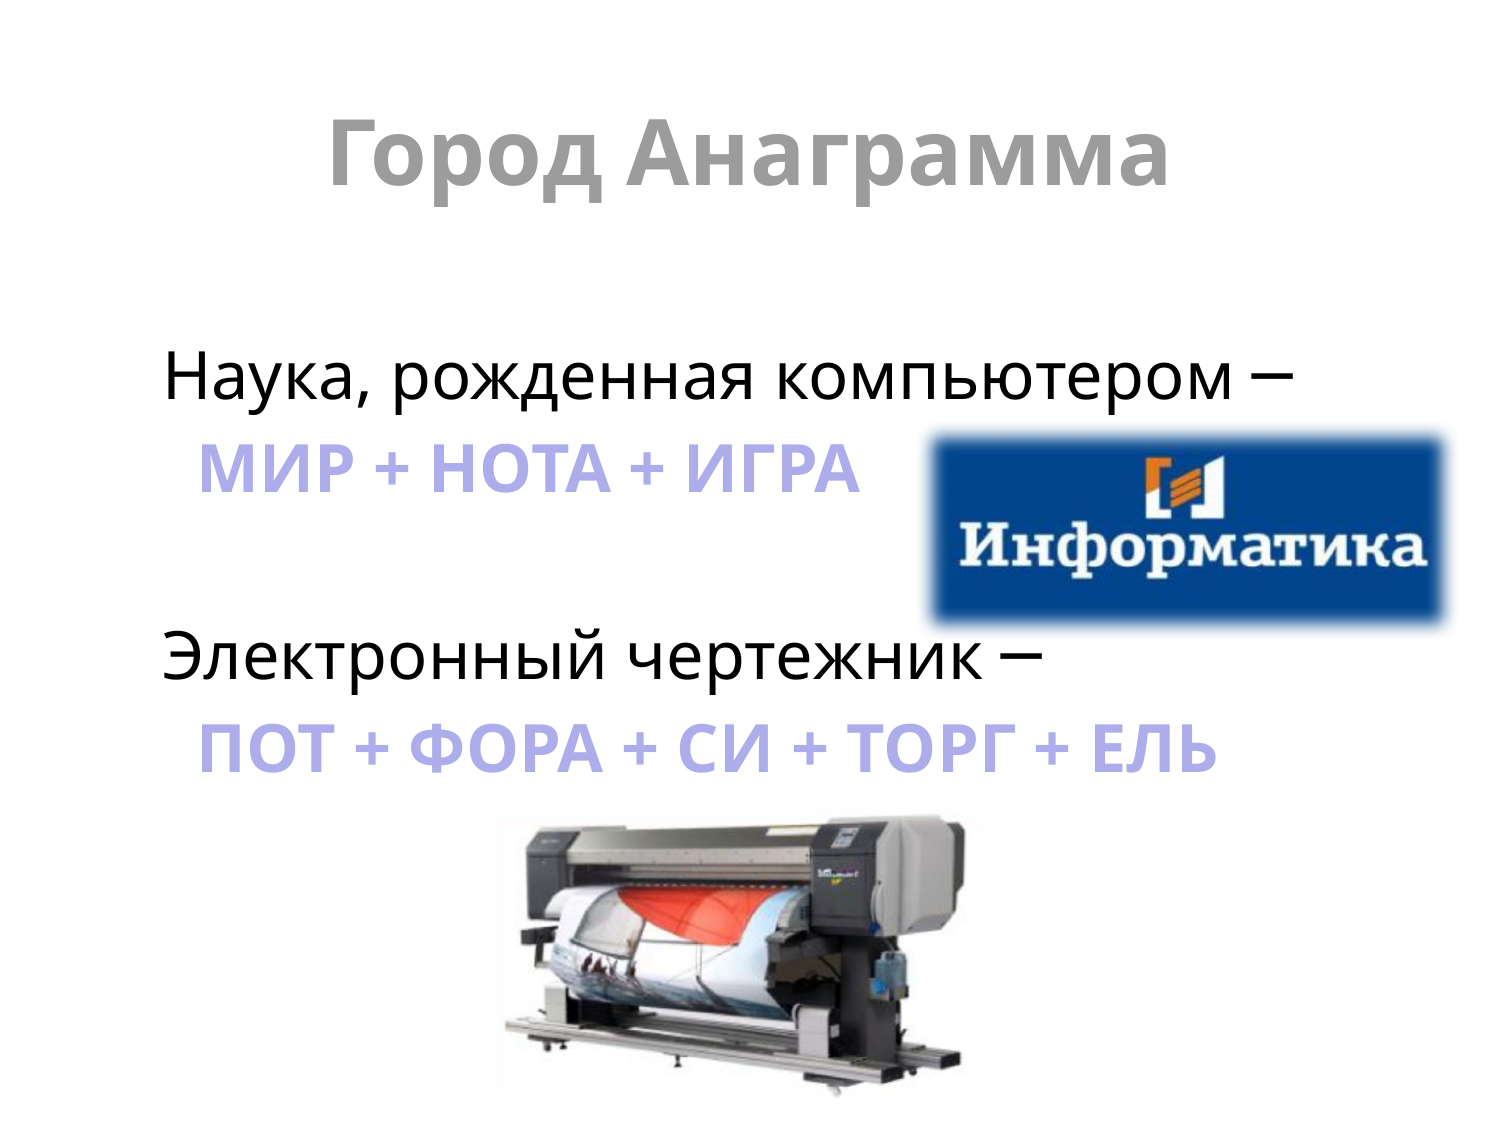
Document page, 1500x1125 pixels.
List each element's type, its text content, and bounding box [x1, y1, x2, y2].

list Наука, рожденная компьютером ─ МИР + НОТА + ИГРА Электронный чертежник ─ ПОТ + ФОРА + СИ + ТОРГ + ЕЛЬ [112, 324, 1388, 1000]
picture [478, 798, 1000, 1109]
title Город Анаграмма [112, 54, 1388, 244]
picture [915, 420, 1459, 640]
